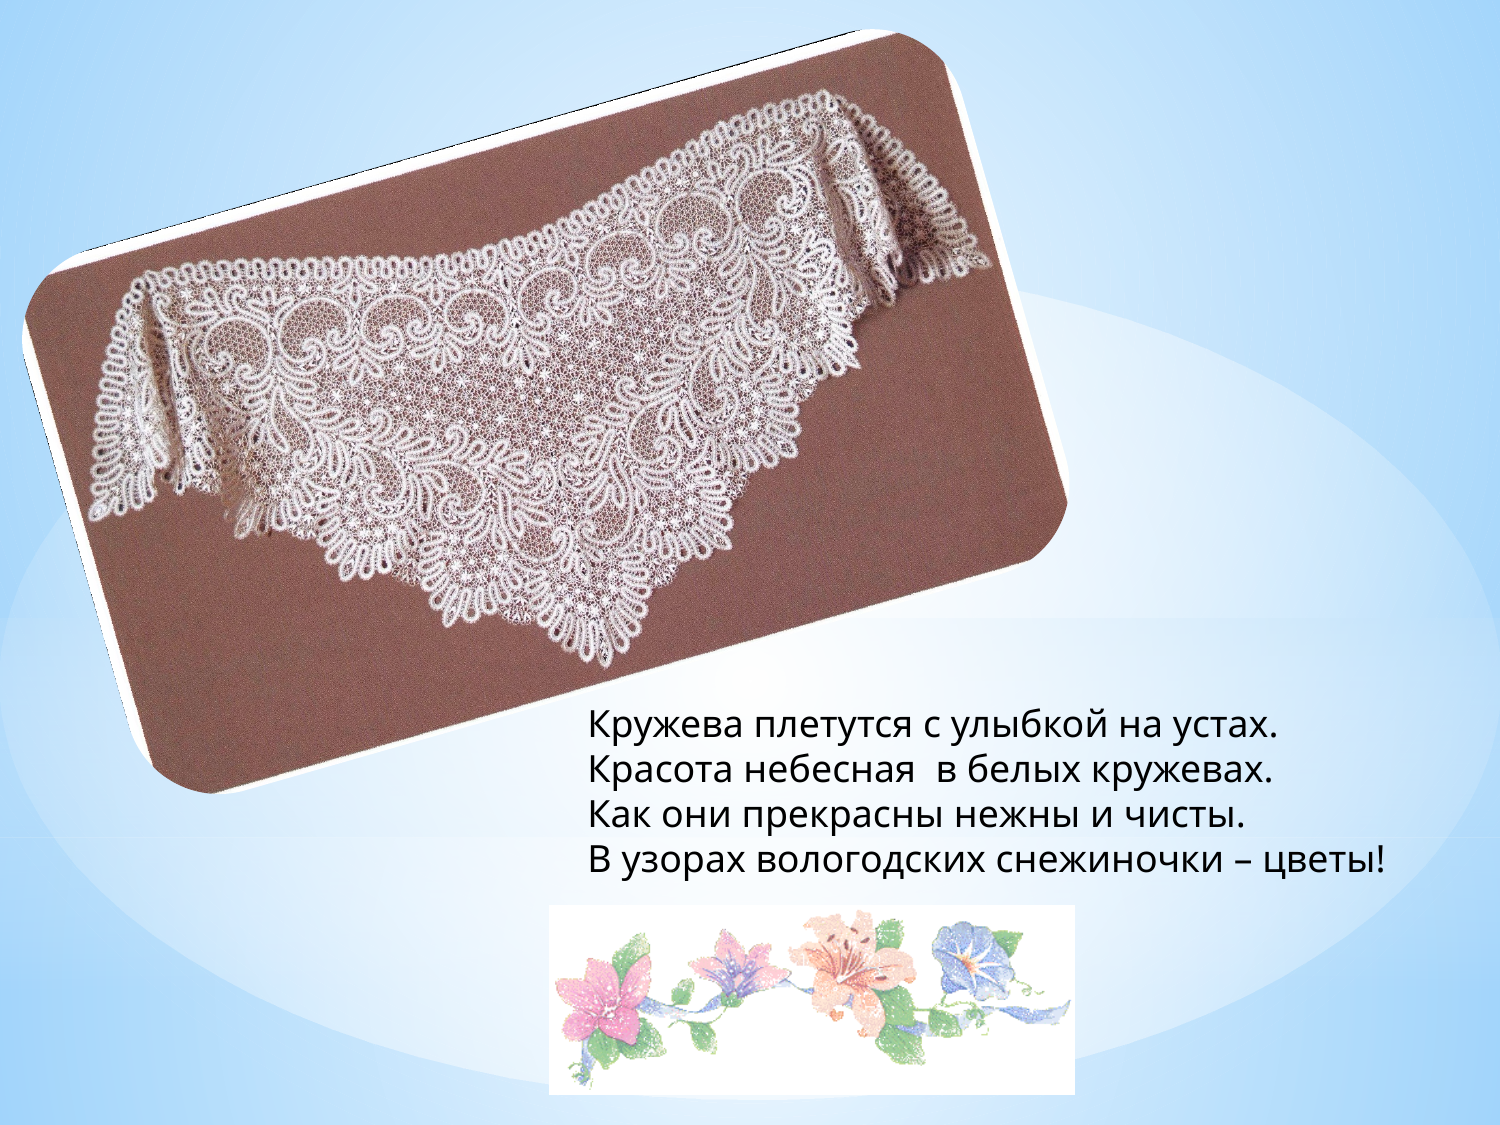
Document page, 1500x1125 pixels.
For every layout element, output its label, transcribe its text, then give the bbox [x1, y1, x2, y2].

picture [38, 29, 1054, 794]
text_box Кружева плетутся с улыбкой на устах. Красота небесная в белых кружевах. Как они прекрасны нежны и чисты. В узорах вологодских снежиночки – цветы! [572, 692, 1468, 888]
picture [548, 904, 1075, 1095]
